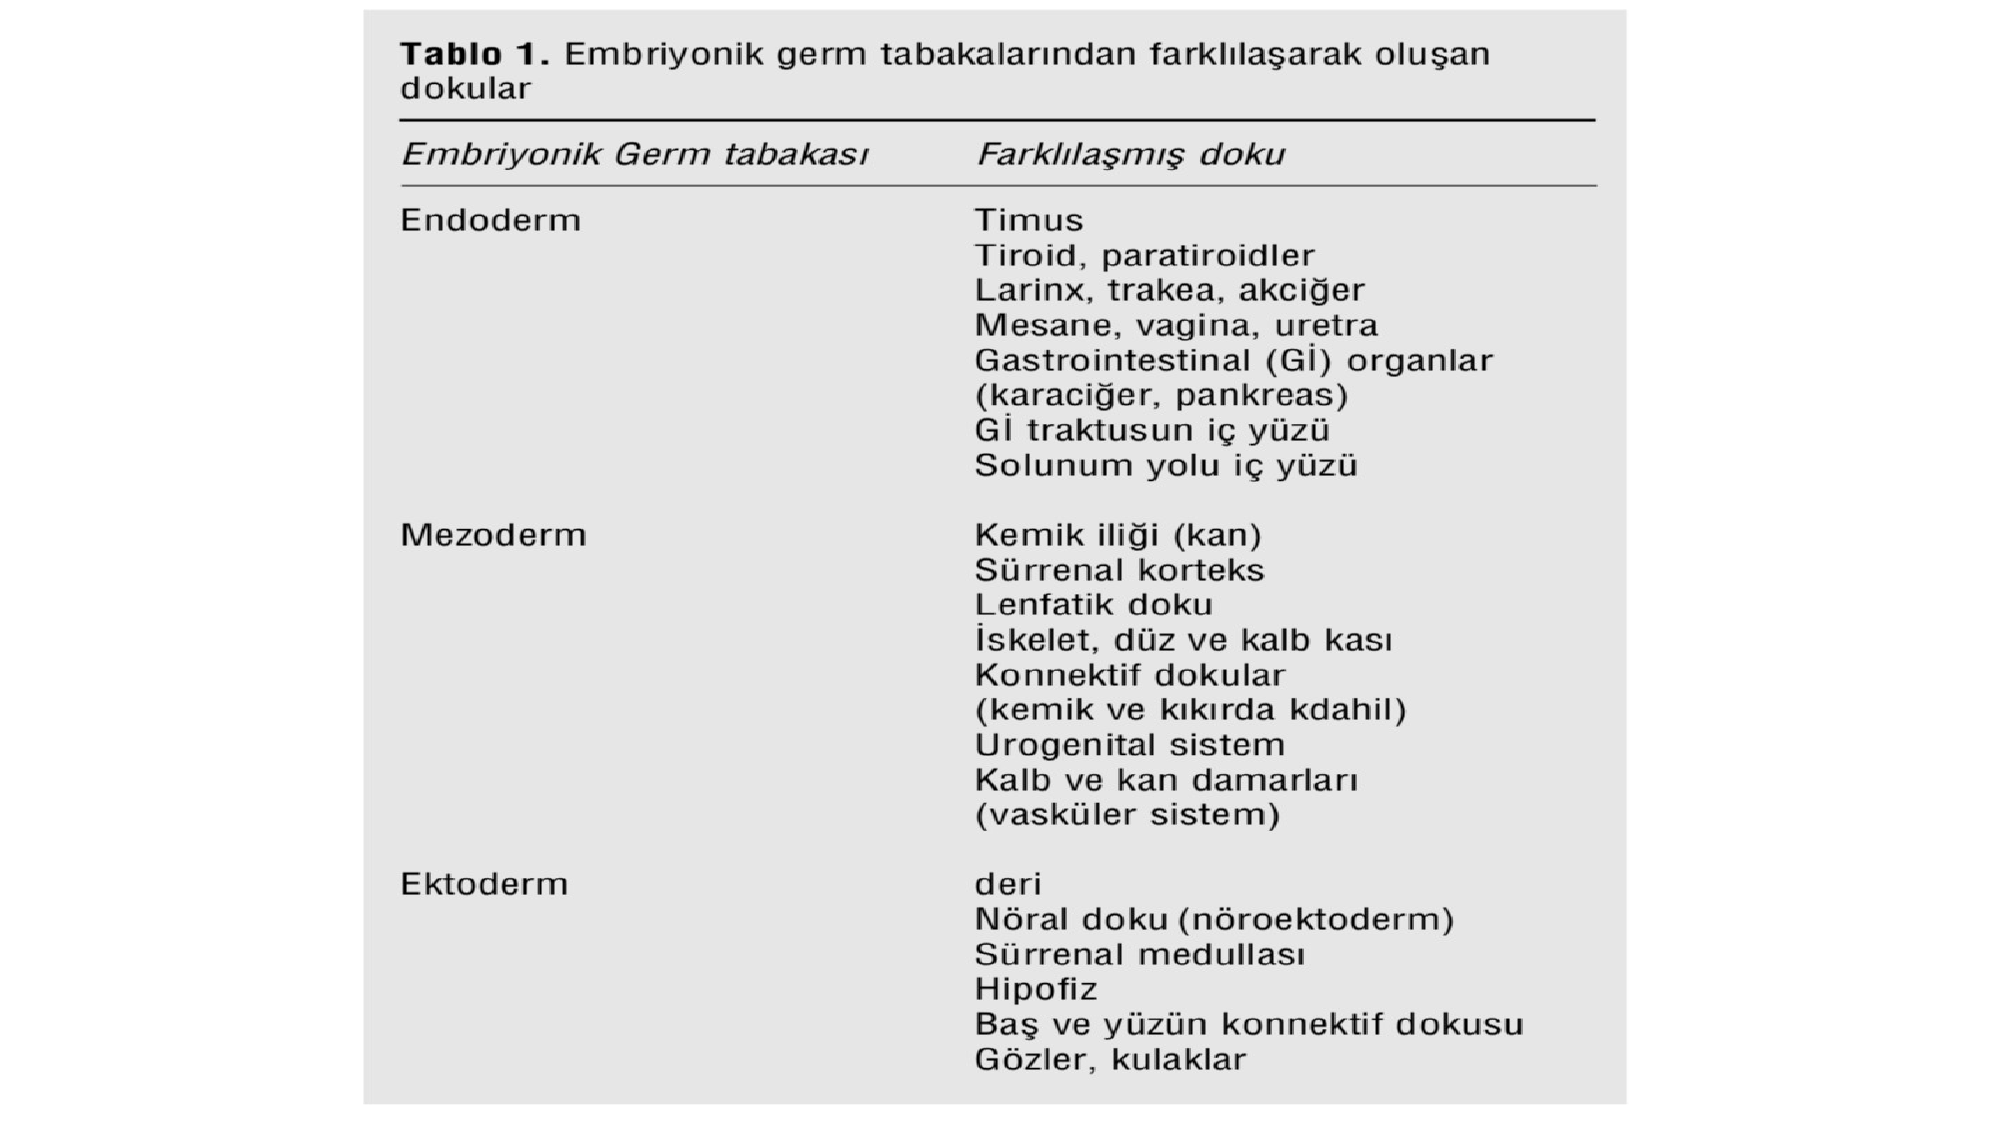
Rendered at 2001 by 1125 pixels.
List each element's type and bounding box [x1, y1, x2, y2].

text_box [363, 9, 1629, 1105]
